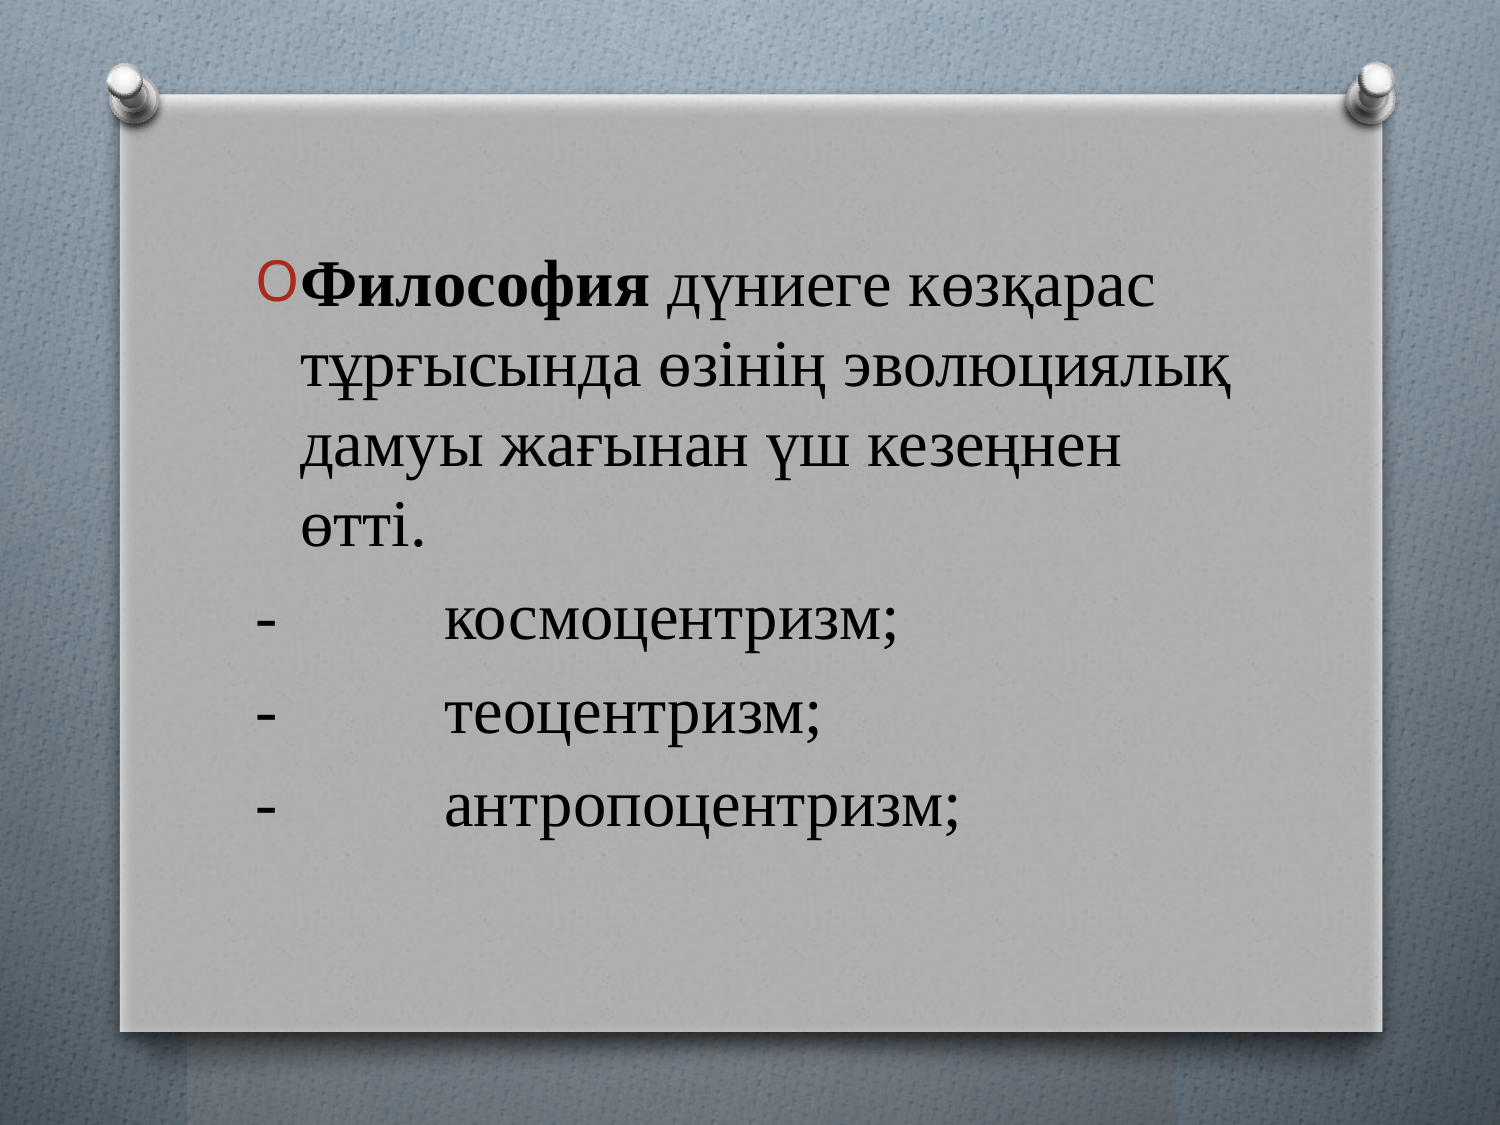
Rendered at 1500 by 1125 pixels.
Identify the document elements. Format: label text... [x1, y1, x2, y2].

picture [75, 29, 198, 153]
picture [1317, 35, 1439, 156]
list Философия дүниеге көзқарас тұрғысында өзінің эволюциялық дамуы жағынан үш кезеңнен өтті. - космоцентризм; - теоцентризм; - антропоцентризм; [240, 231, 1257, 939]
